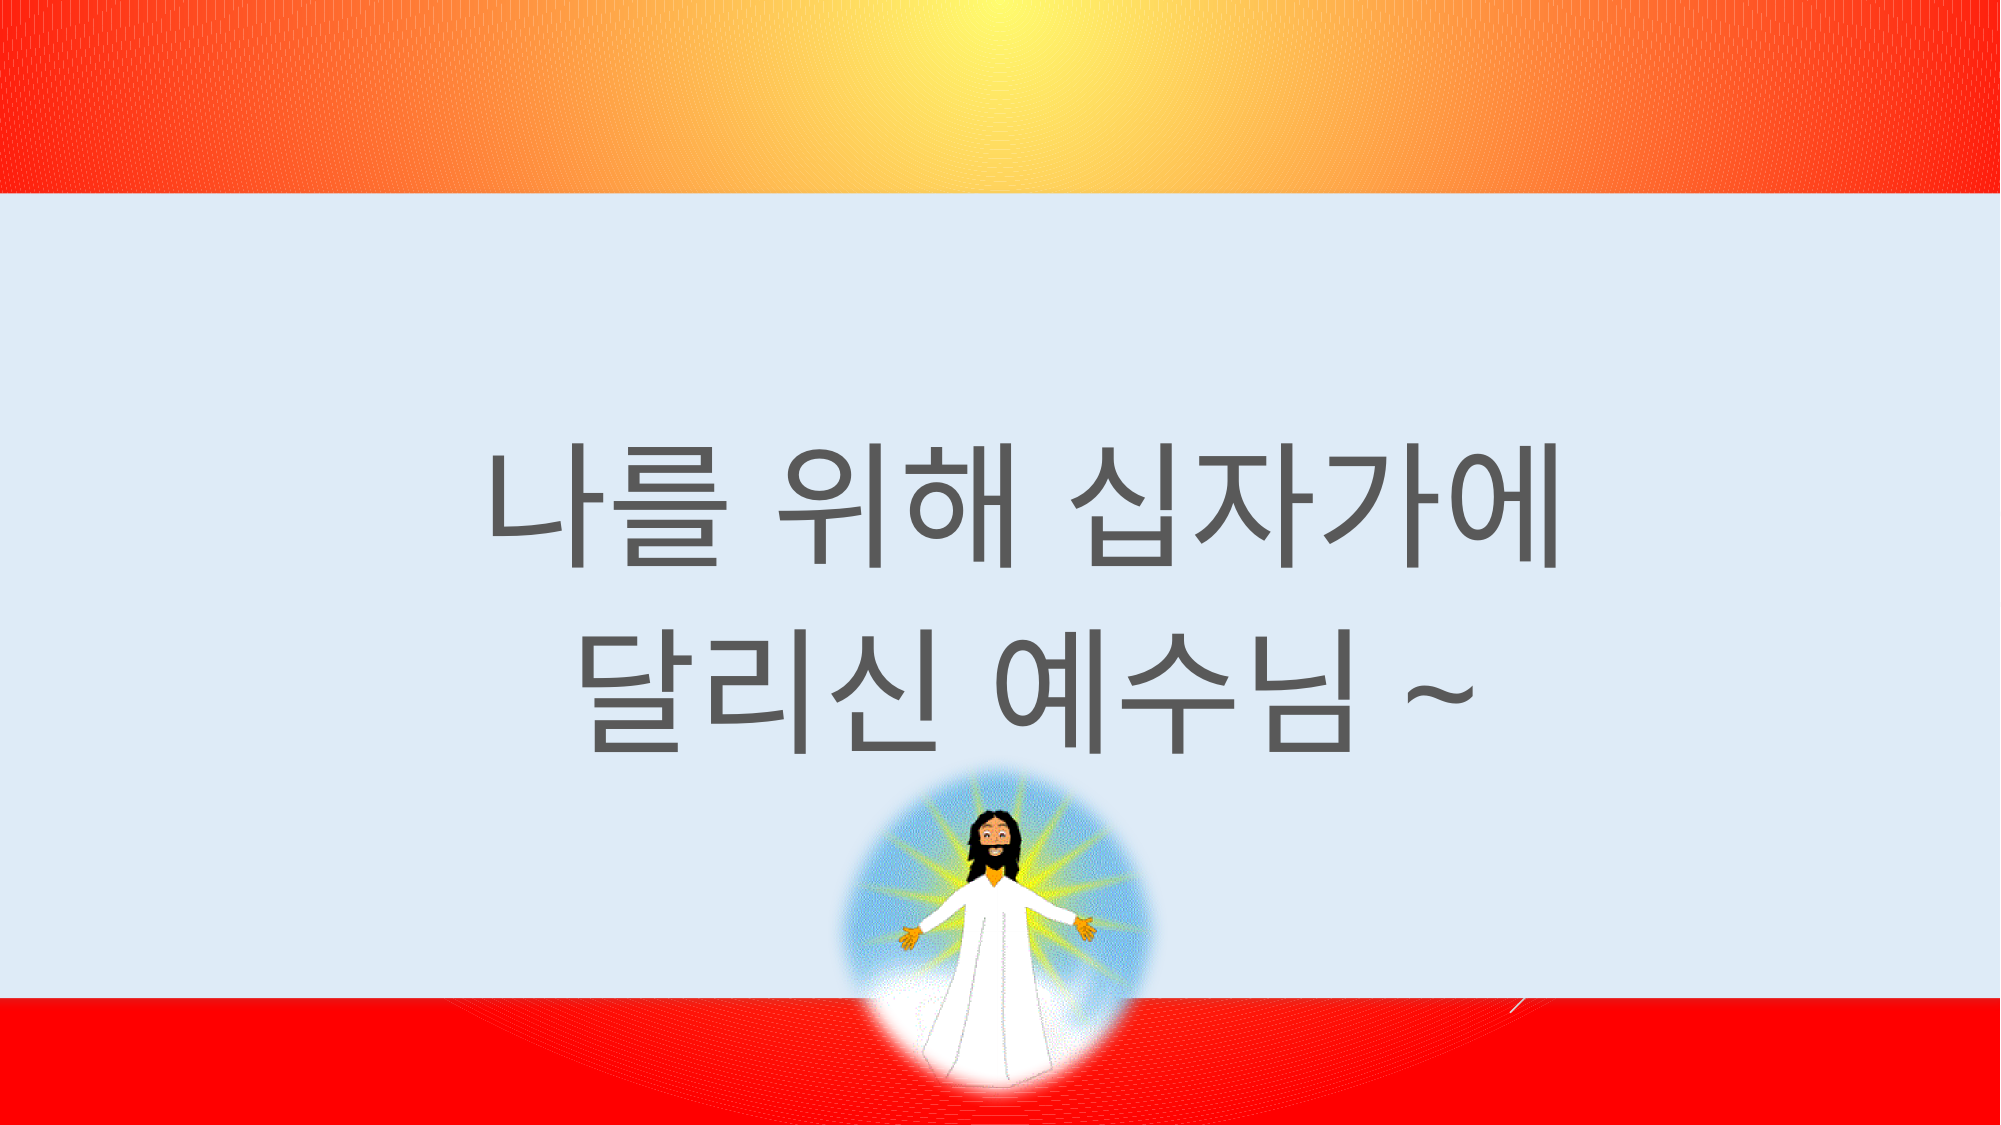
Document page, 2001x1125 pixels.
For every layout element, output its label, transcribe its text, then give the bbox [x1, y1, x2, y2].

text_box 나를 위해 십자가에 달리신 예수님~ [0, 193, 2000, 999]
picture [825, 752, 1170, 1112]
